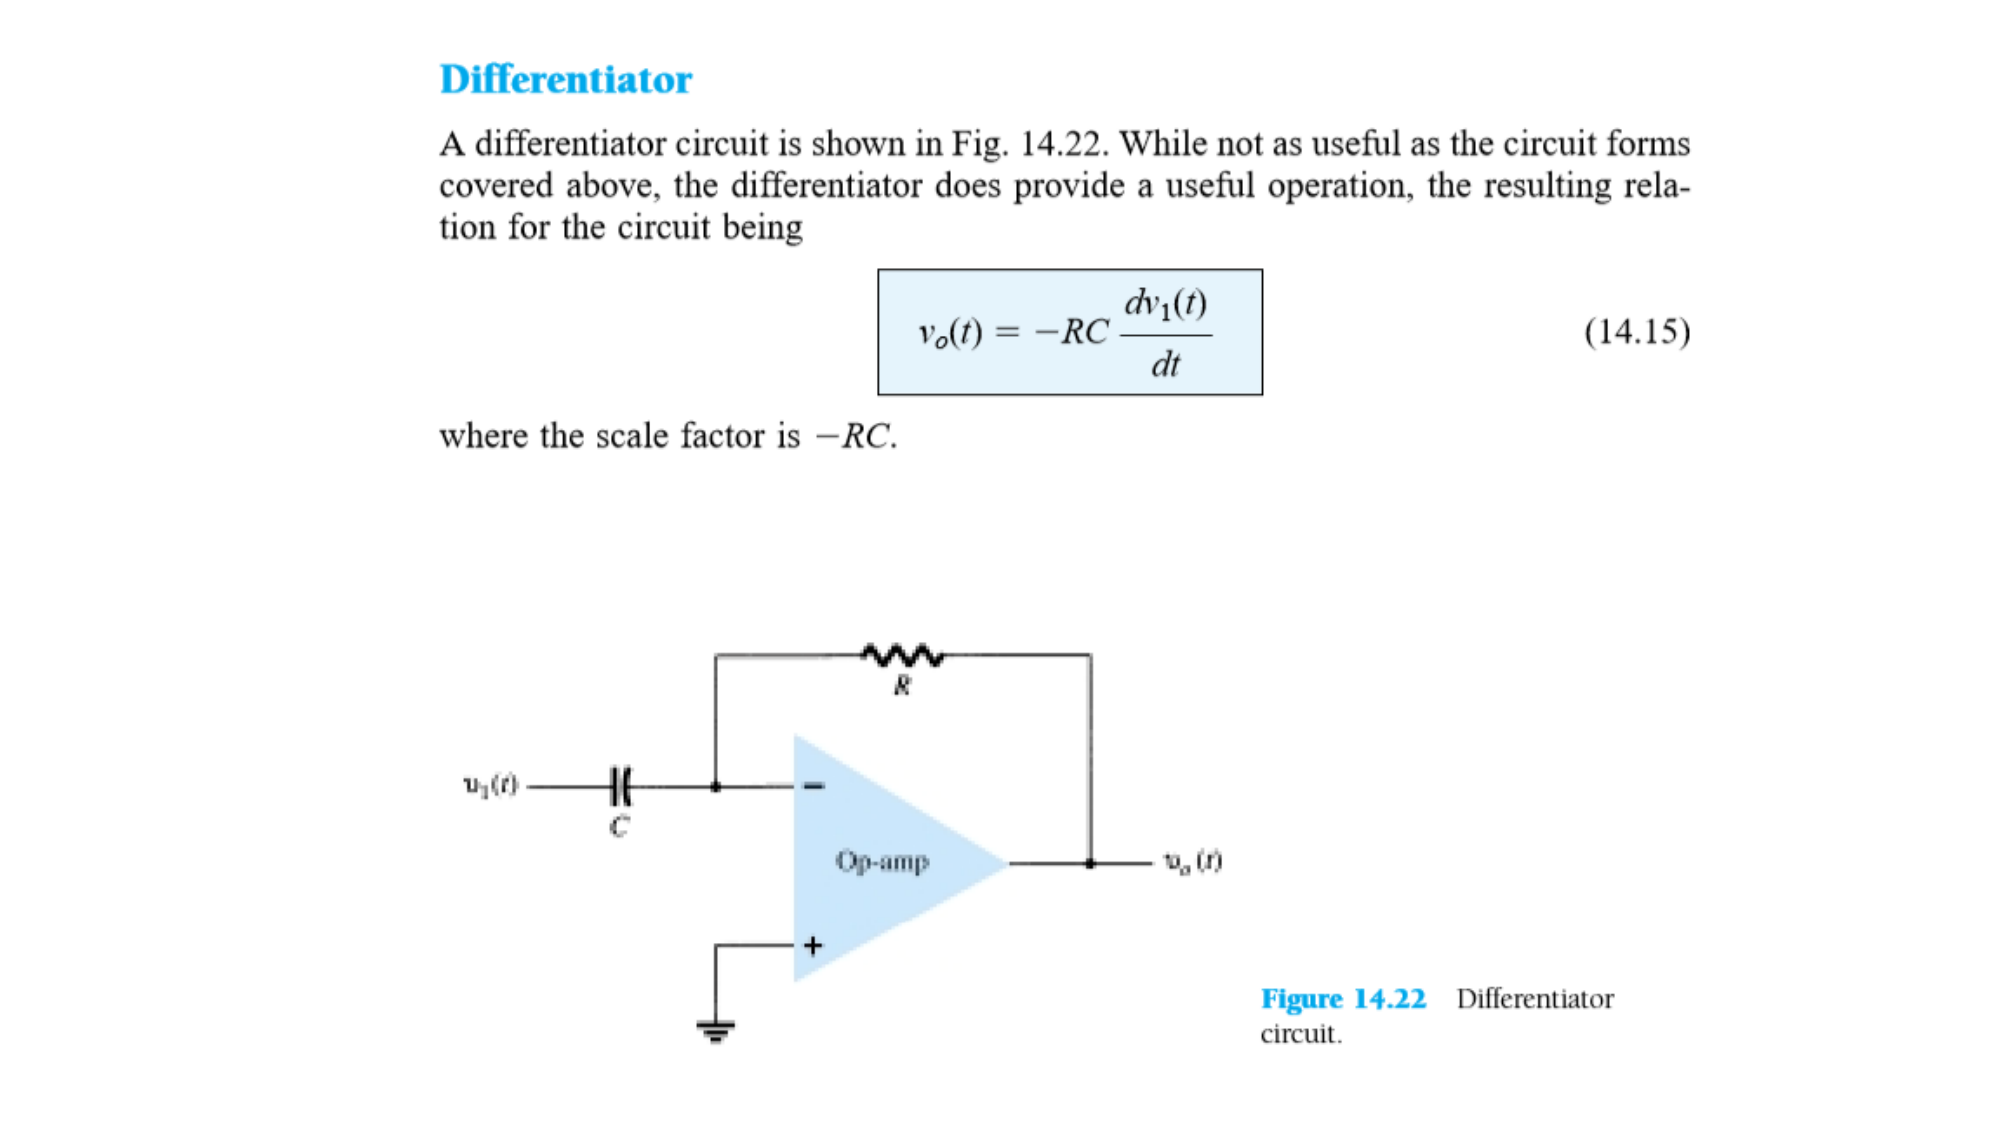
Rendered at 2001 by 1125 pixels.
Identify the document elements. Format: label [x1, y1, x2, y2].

list [391, 56, 1715, 1069]
